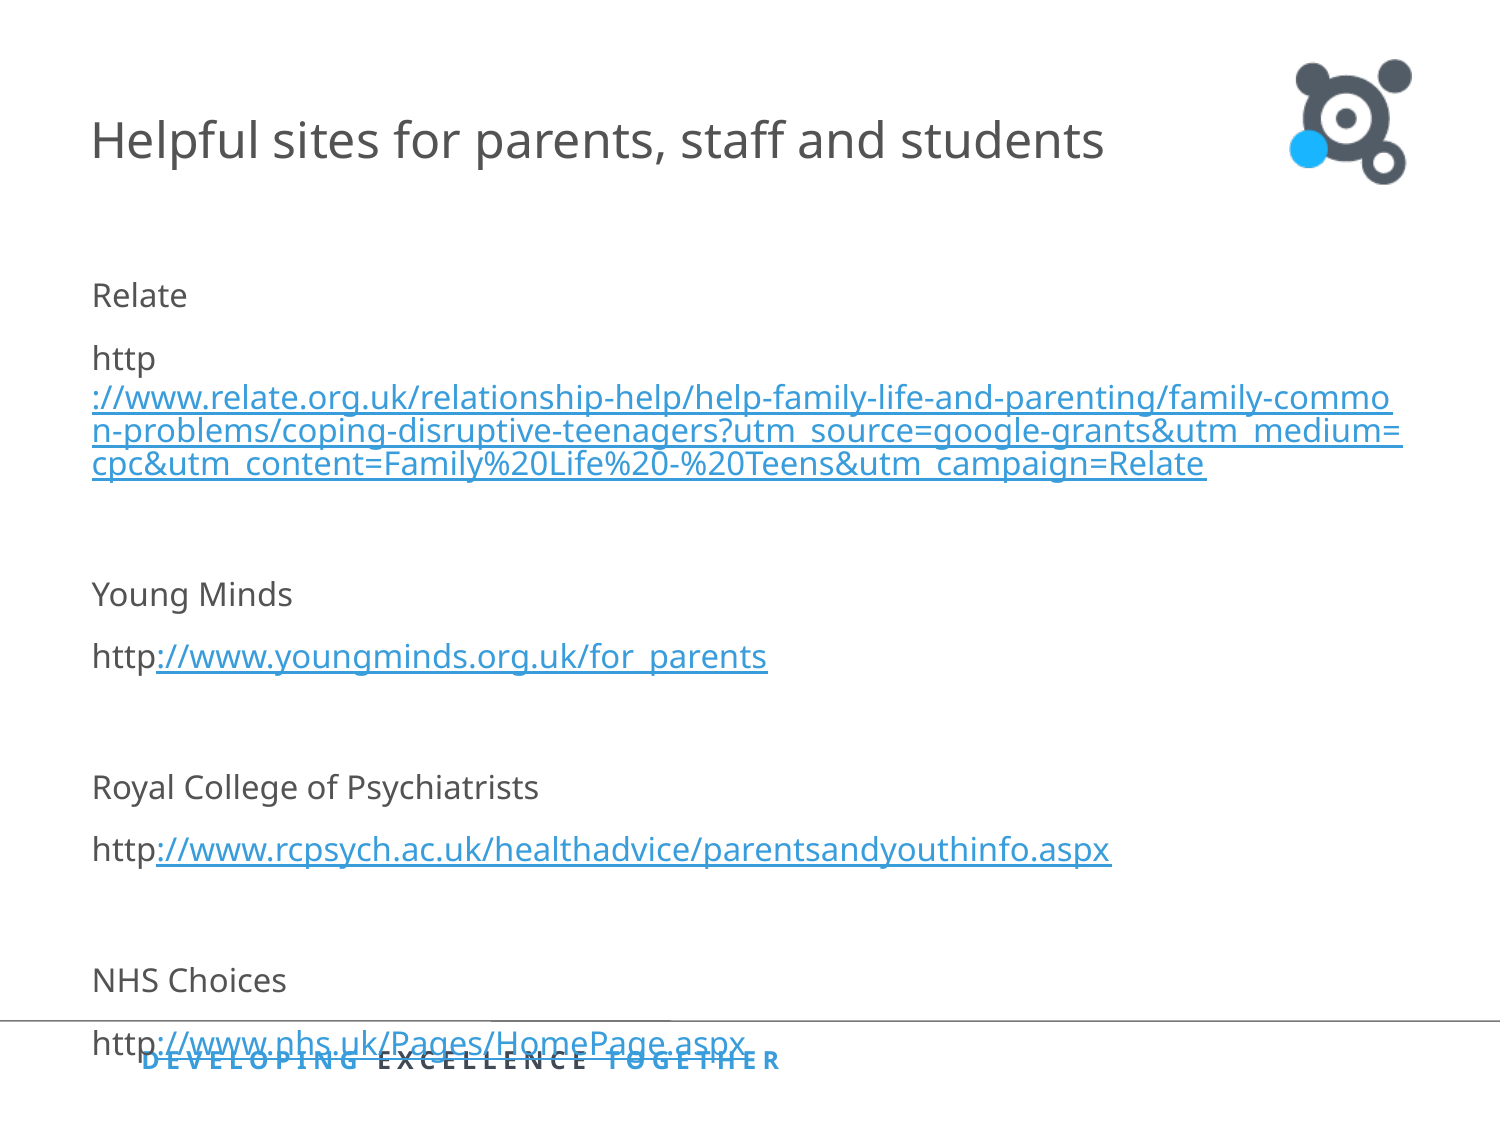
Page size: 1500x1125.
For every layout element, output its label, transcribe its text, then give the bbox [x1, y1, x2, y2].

list Relate http://www.relate.org.uk/relationship-help/help-family-life-and-parenting/family-common-problems/coping-disruptive-teenagers?utm_source=google-grants&utm_medium=cpc&utm_content=Family%20Life%20-%20Teens&utm_campaign=Relate Young Minds http://www.youngminds.org.uk/for_parents Royal College of Psychiatrists http://www.rcpsych.ac.uk/healthadvice/parentsandyouthinfo.aspx NHS Choices http://www.nhs.uk/Pages/HomePage.aspx [76, 267, 1427, 1010]
title Helpful sites for parents, staff and students [75, 45, 1425, 233]
